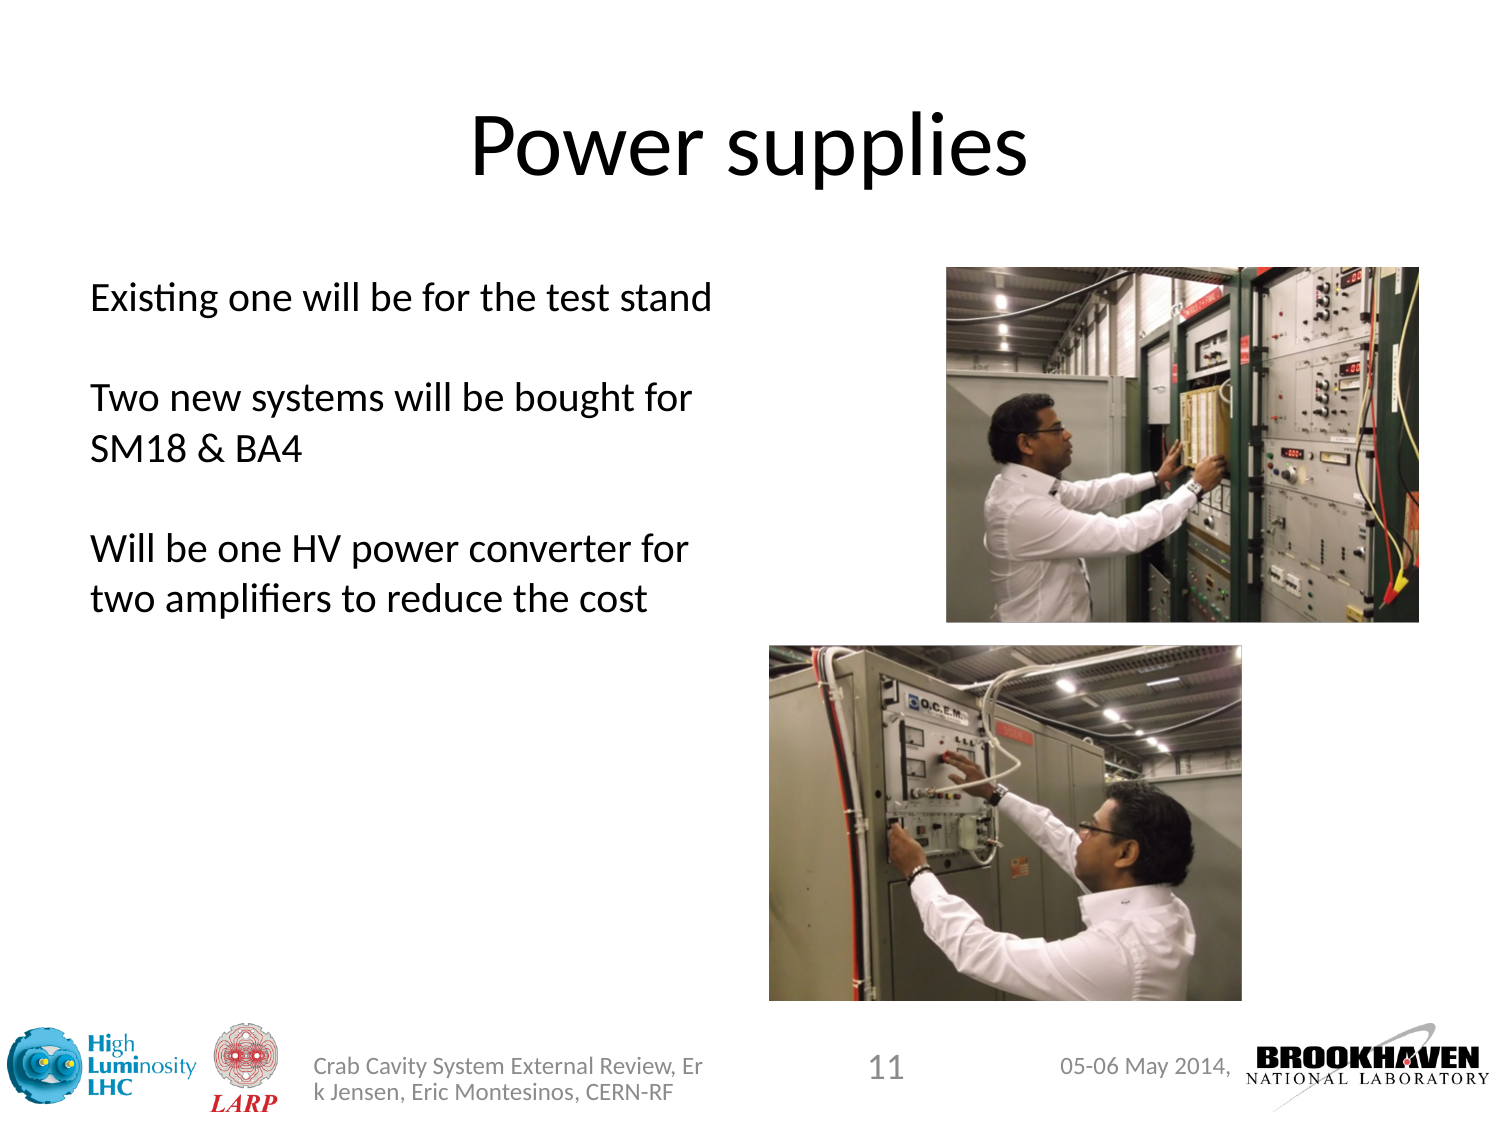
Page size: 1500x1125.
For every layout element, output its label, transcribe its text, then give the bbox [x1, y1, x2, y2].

list Existing one will be for the test stand Two new systems will be bought for SM18 & BA4 Will be one HV power converter for two amplifiers to reduce the cost [75, 262, 738, 965]
picture [7, 1023, 278, 1112]
picture [66, 1061, 73, 1067]
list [768, 266, 1419, 1001]
picture [1246, 1023, 1489, 1112]
title Power supplies [75, 45, 1425, 233]
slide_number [1045, 1034, 1266, 1094]
slide_number 11 [738, 1034, 1034, 1094]
footer Crab Cavity System External Review, Erk Jensen, Eric Montesinos, CERN-RF [298, 1035, 727, 1095]
